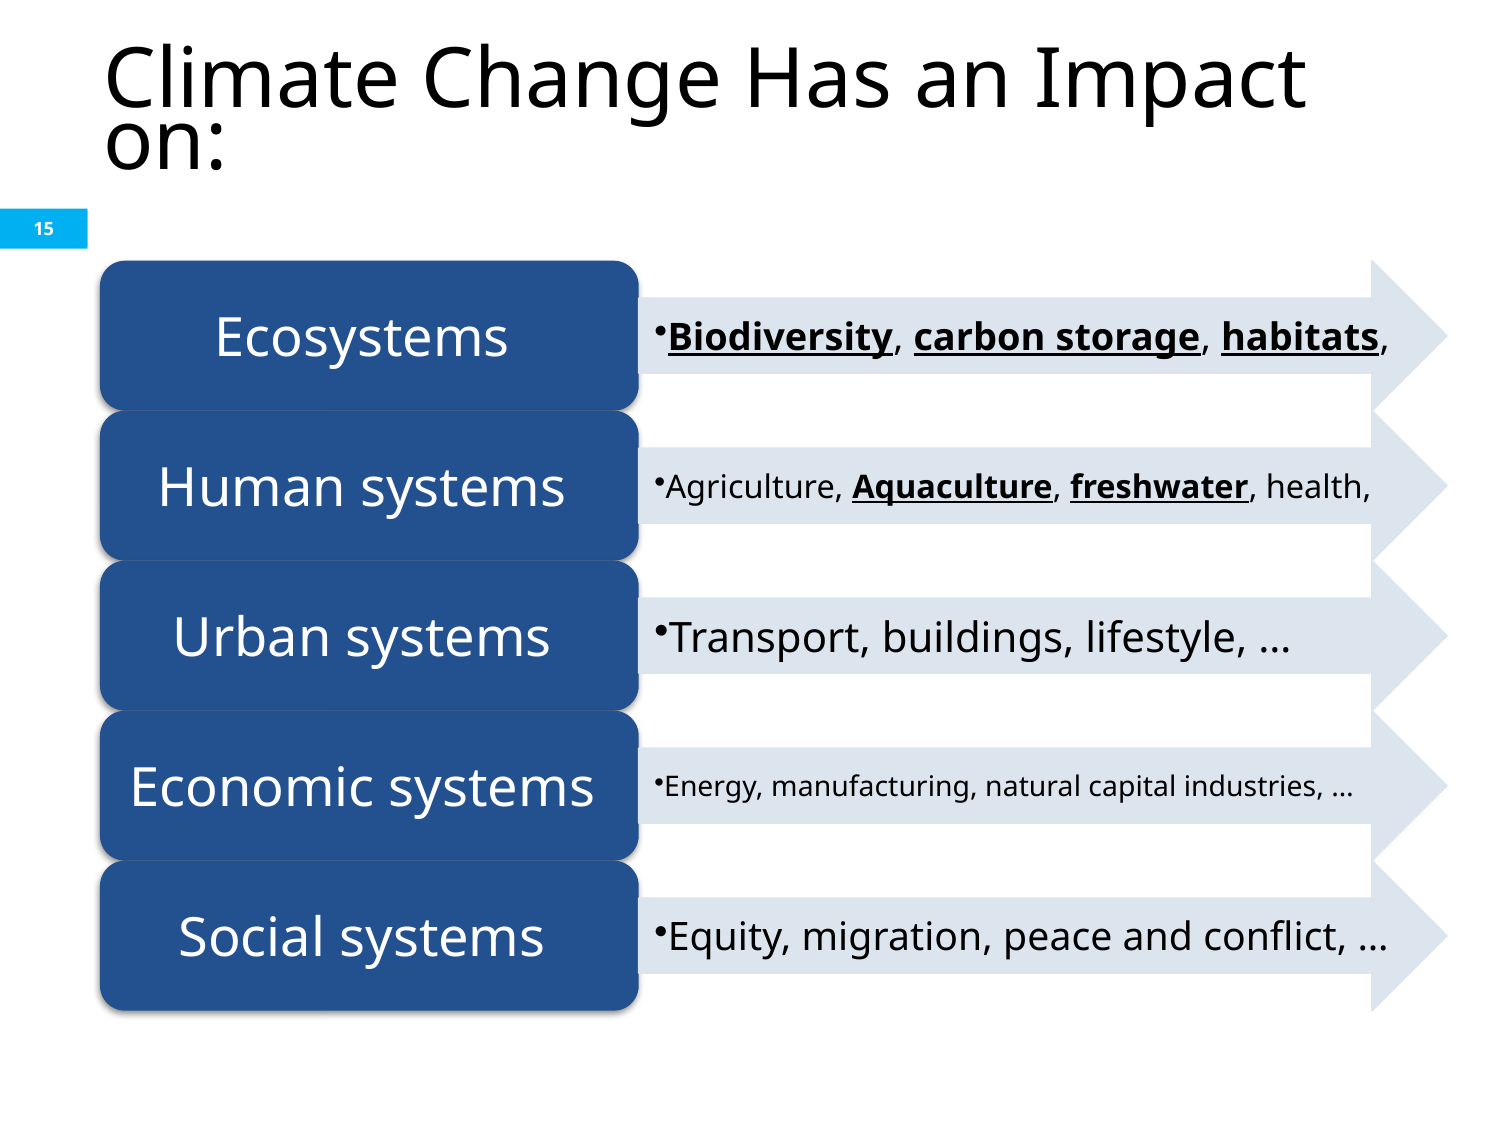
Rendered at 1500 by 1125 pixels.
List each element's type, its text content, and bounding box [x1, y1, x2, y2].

slide_number 15 [0, 208, 88, 249]
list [99, 260, 1448, 1011]
title Climate Change Has an Impact on: [88, 42, 1447, 206]
